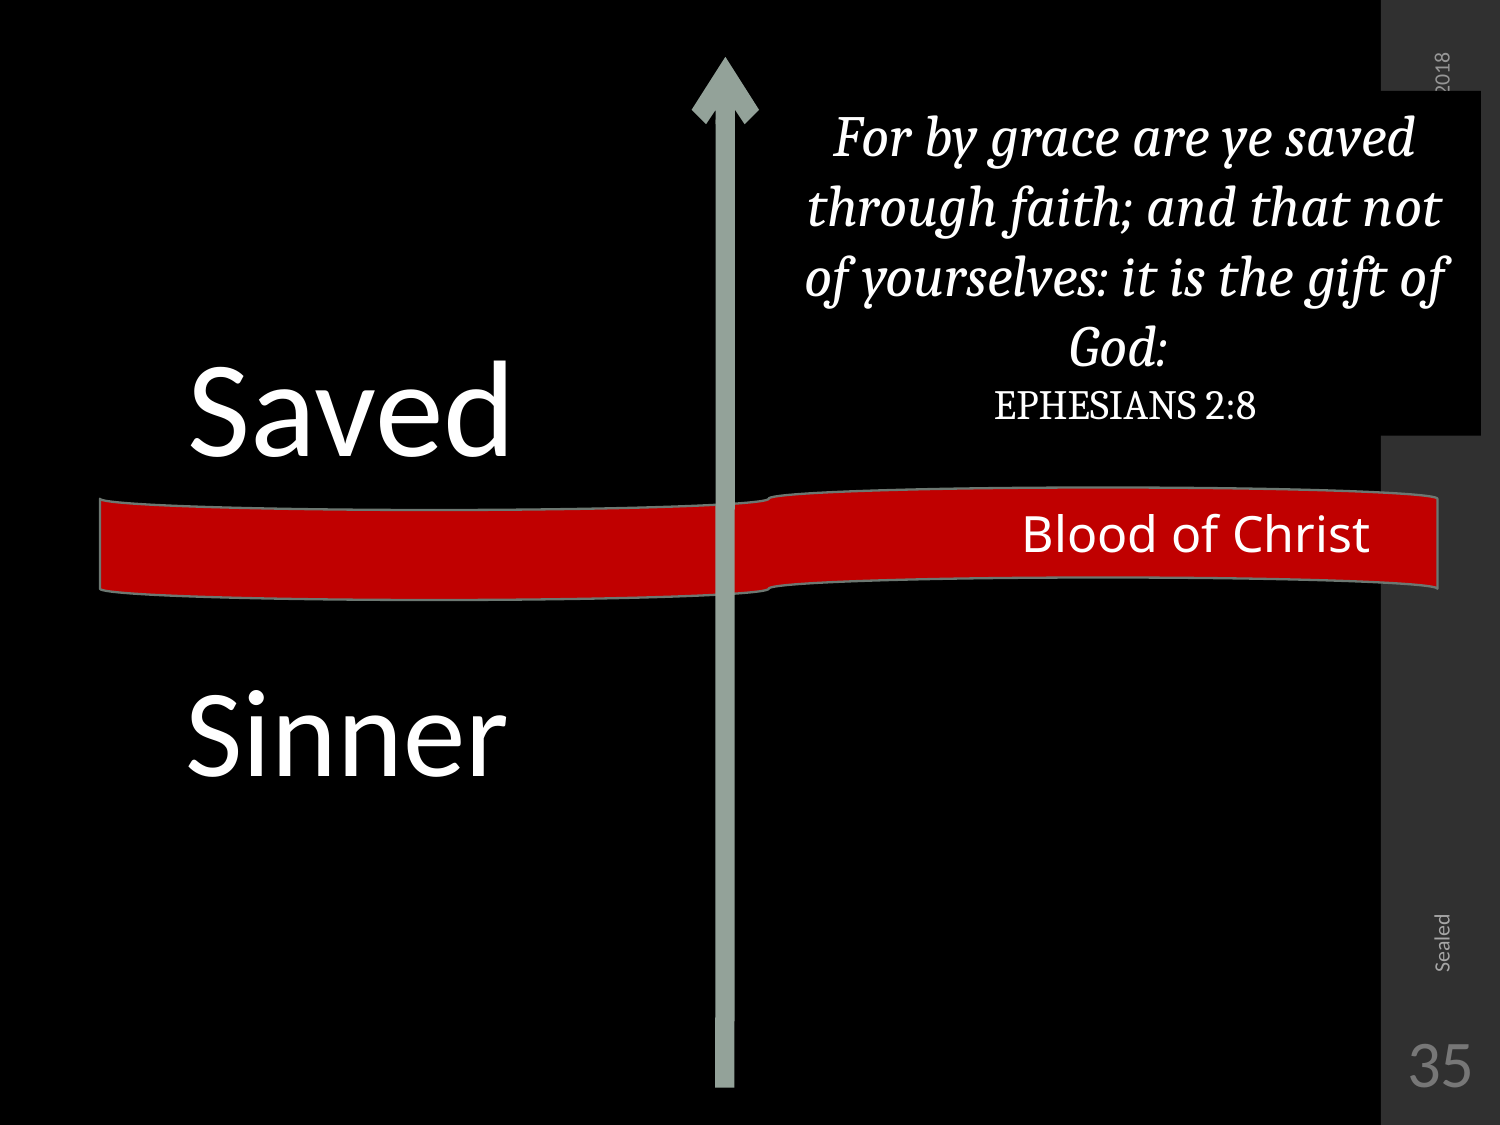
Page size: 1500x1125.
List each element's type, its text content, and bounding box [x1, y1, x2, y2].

text_box Sinner [170, 644, 525, 809]
text_box [98, 497, 715, 602]
text_box Saved [172, 311, 531, 491]
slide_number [1418, 37, 1464, 90]
slide_number 35 [1384, 1012, 1498, 1110]
text_box Blood of Christ [1007, 449, 1386, 570]
text_box For by grace are ye saved through faith; and that not of yourselves: it is the gift of God: EPHESIANS 2:8 [769, 90, 1481, 436]
text_box [735, 486, 1418, 595]
footer Sealed [1418, 436, 1464, 988]
